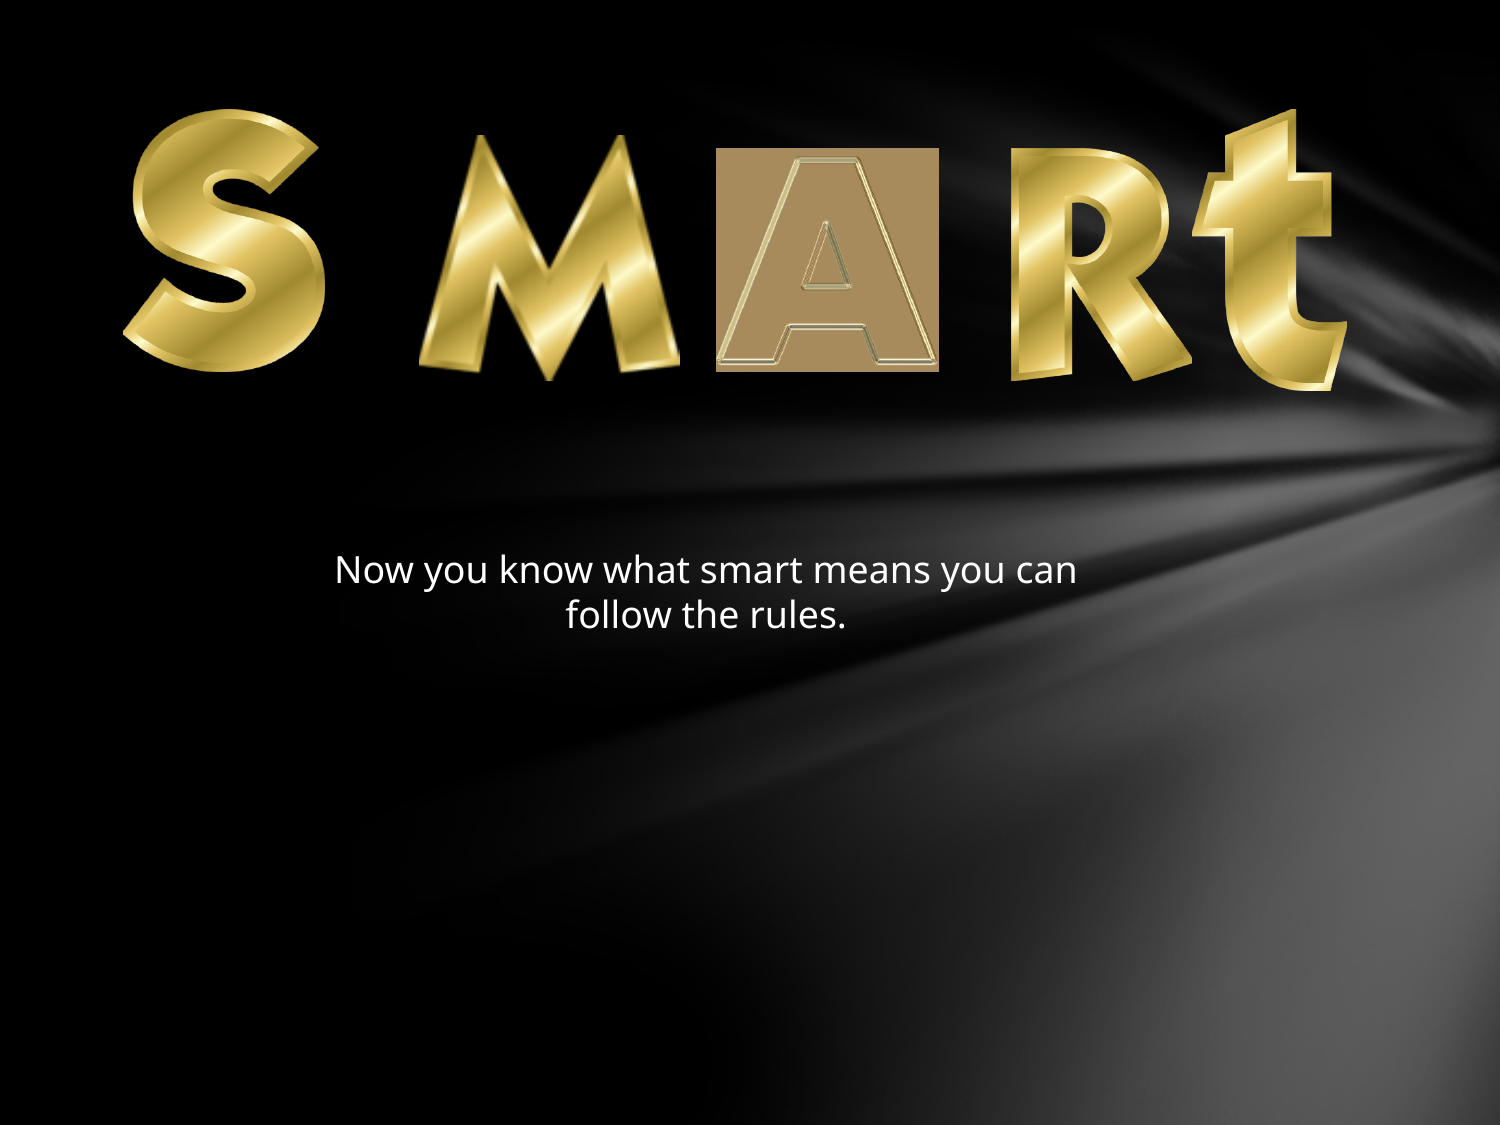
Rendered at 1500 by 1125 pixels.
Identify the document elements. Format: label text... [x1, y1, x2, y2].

picture [418, 135, 680, 381]
text_box Now you know what smart means you can follow the rules. [310, 538, 1102, 644]
picture [123, 109, 325, 372]
picture [1011, 109, 1347, 392]
picture [716, 148, 940, 372]
